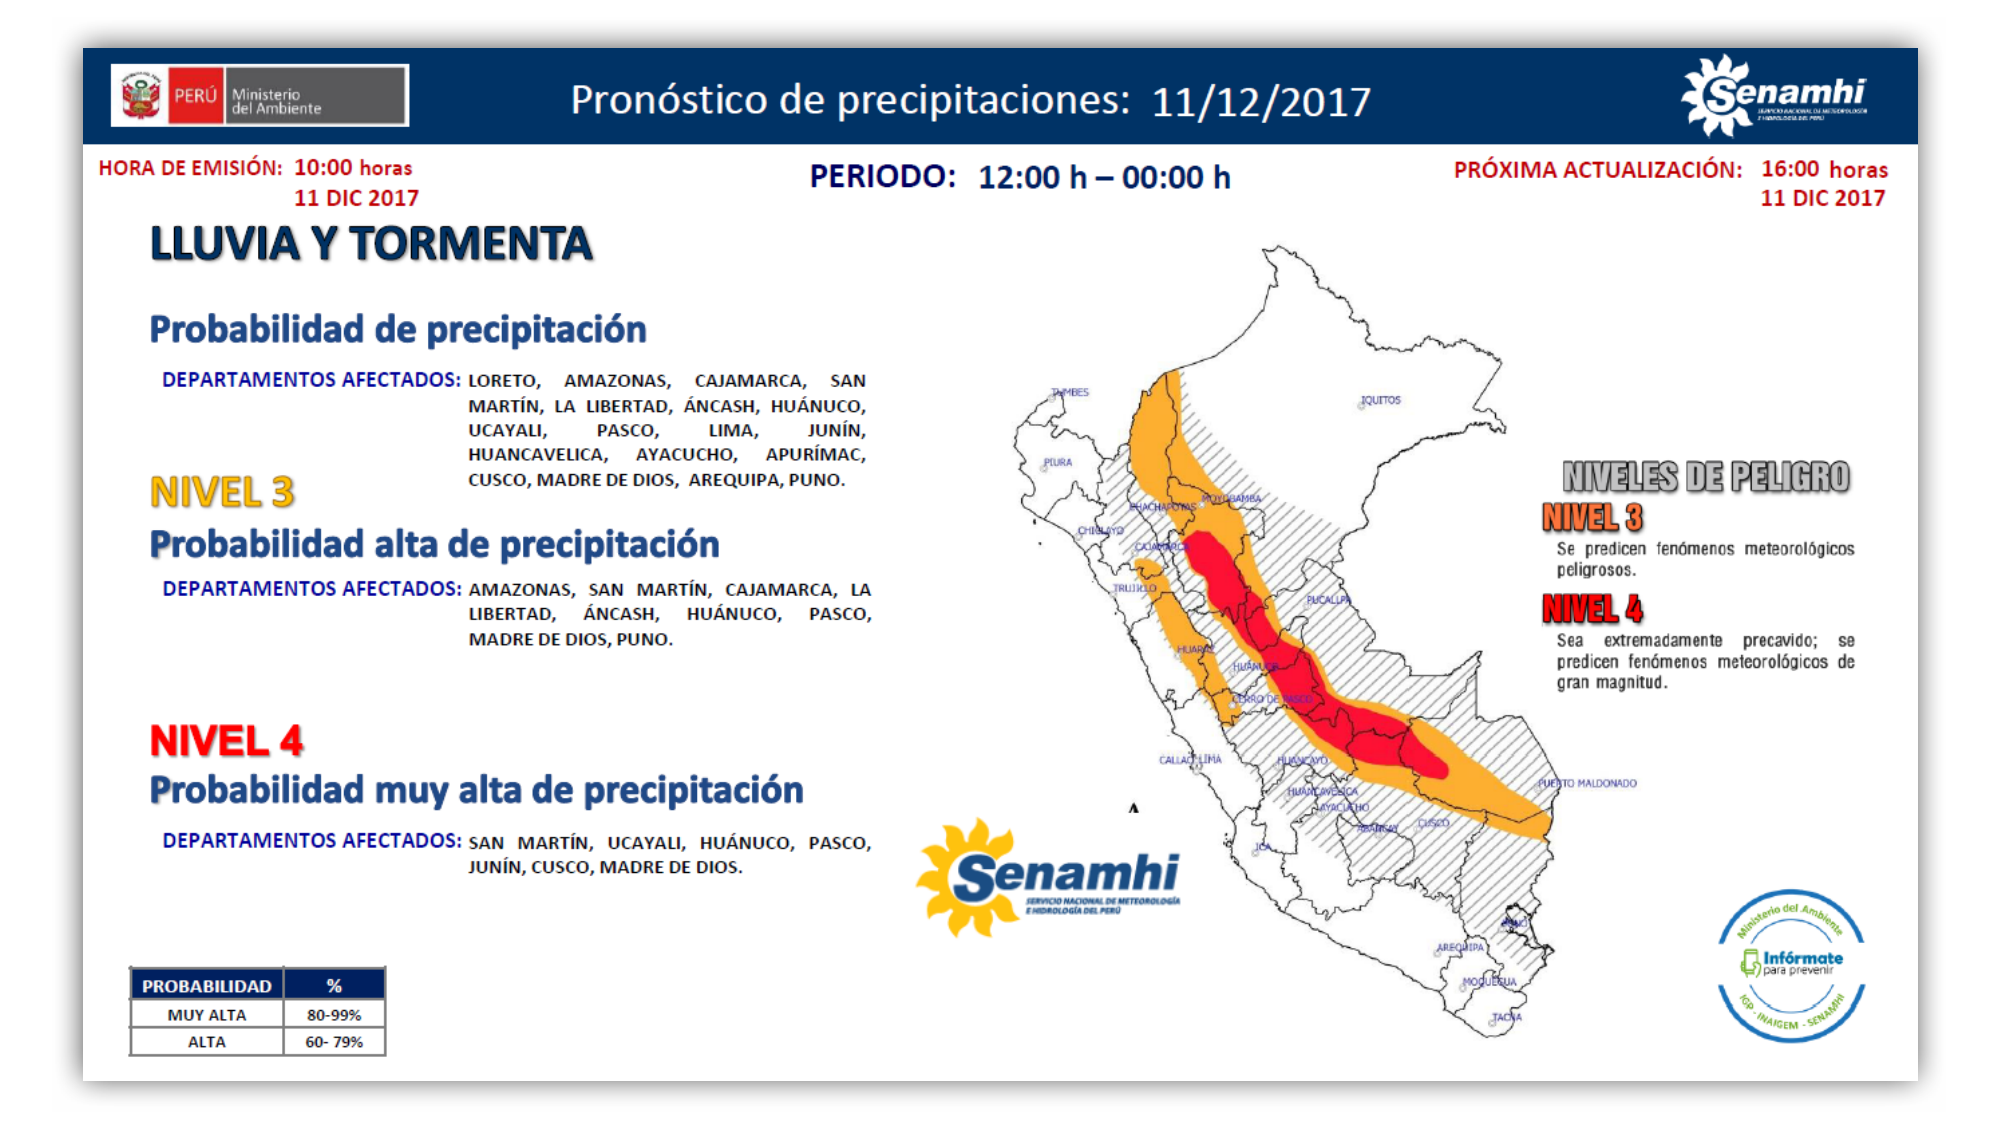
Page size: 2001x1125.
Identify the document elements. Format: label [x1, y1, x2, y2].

picture [83, 48, 1918, 1081]
